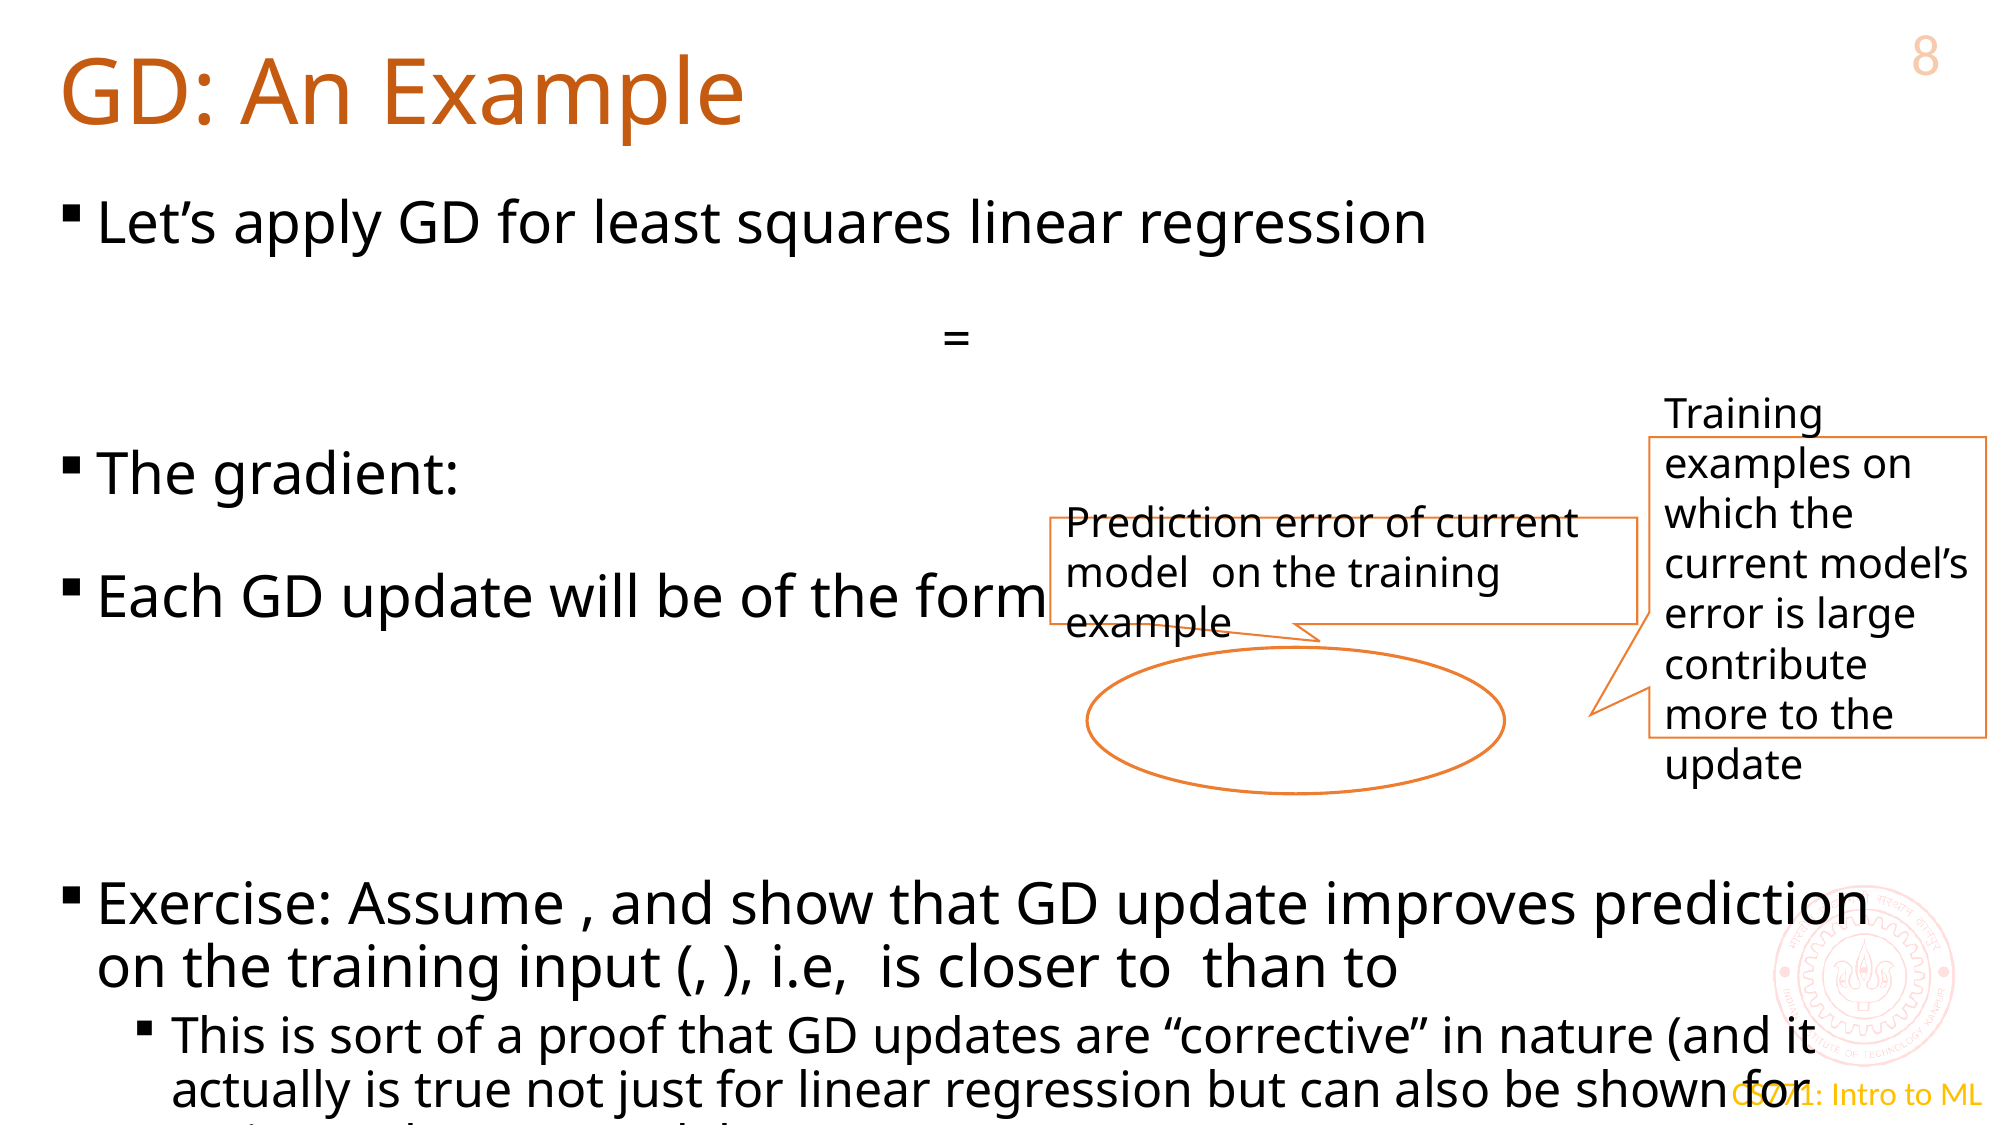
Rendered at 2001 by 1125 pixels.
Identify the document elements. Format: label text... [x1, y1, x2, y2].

slide_number 8 [1857, 22, 1957, 83]
title GD: An Example [43, 27, 1970, 163]
text_box Training examples on which the current model’s error is large contribute more to the update [1588, 436, 1988, 739]
text_box [1085, 646, 1506, 795]
